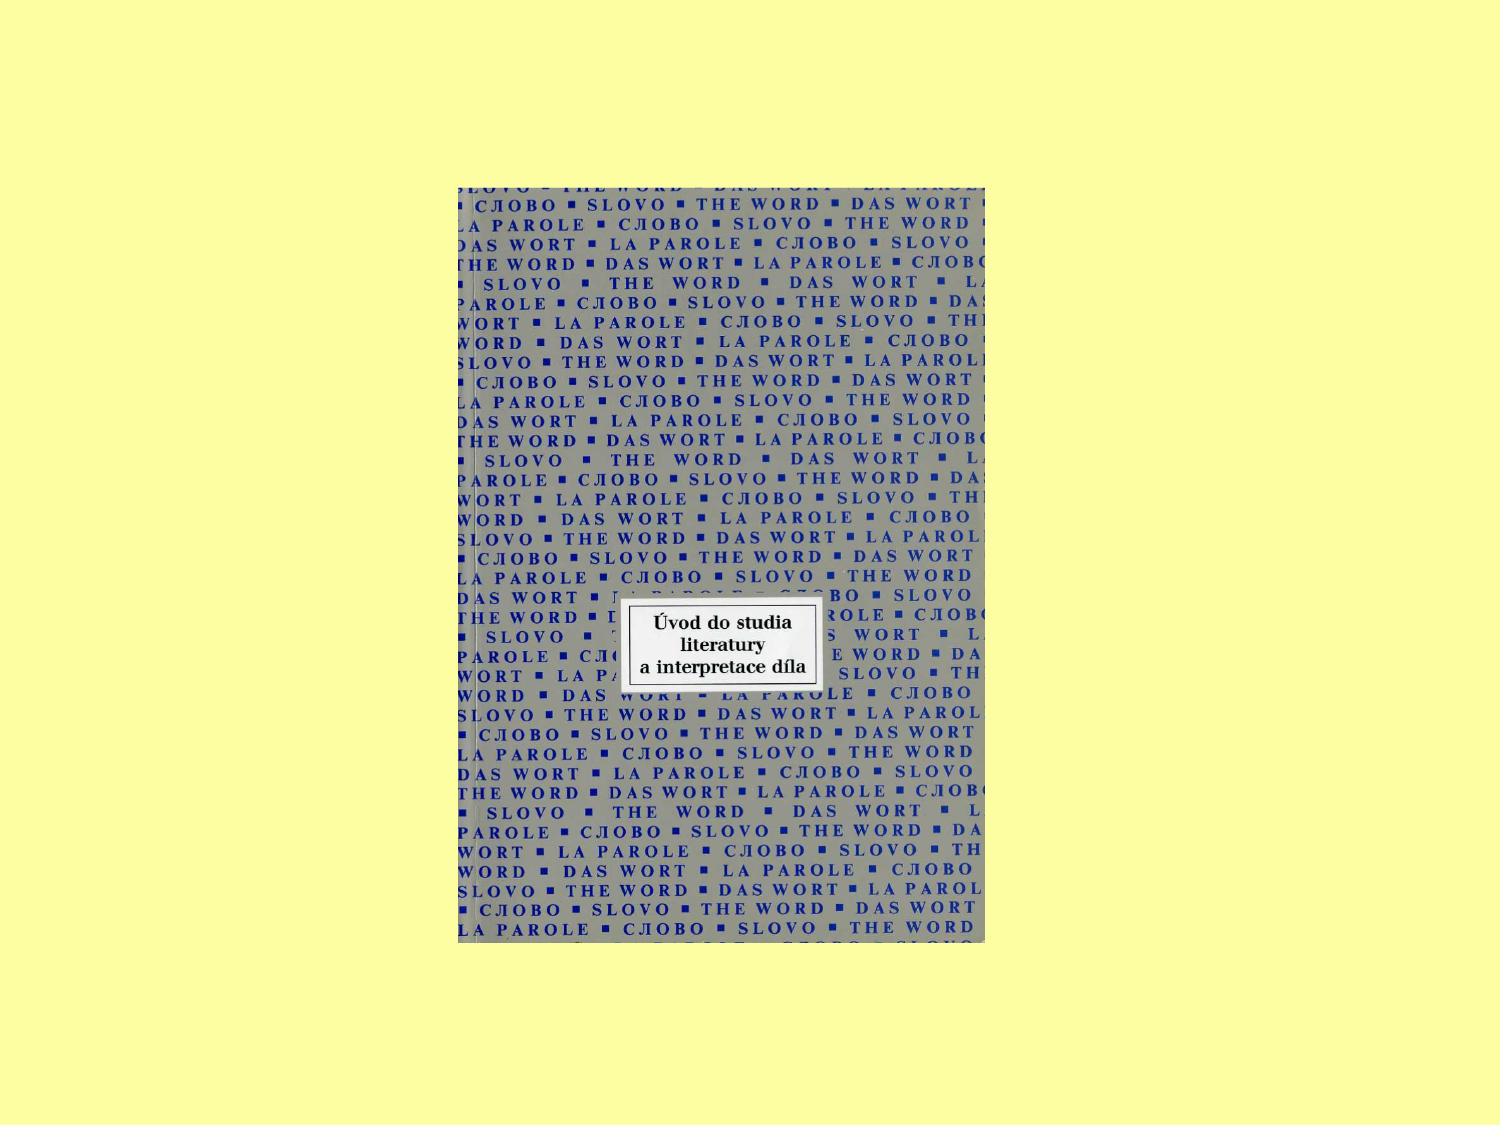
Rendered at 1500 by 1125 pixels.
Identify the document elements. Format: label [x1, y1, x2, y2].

picture [343, 188, 1099, 942]
